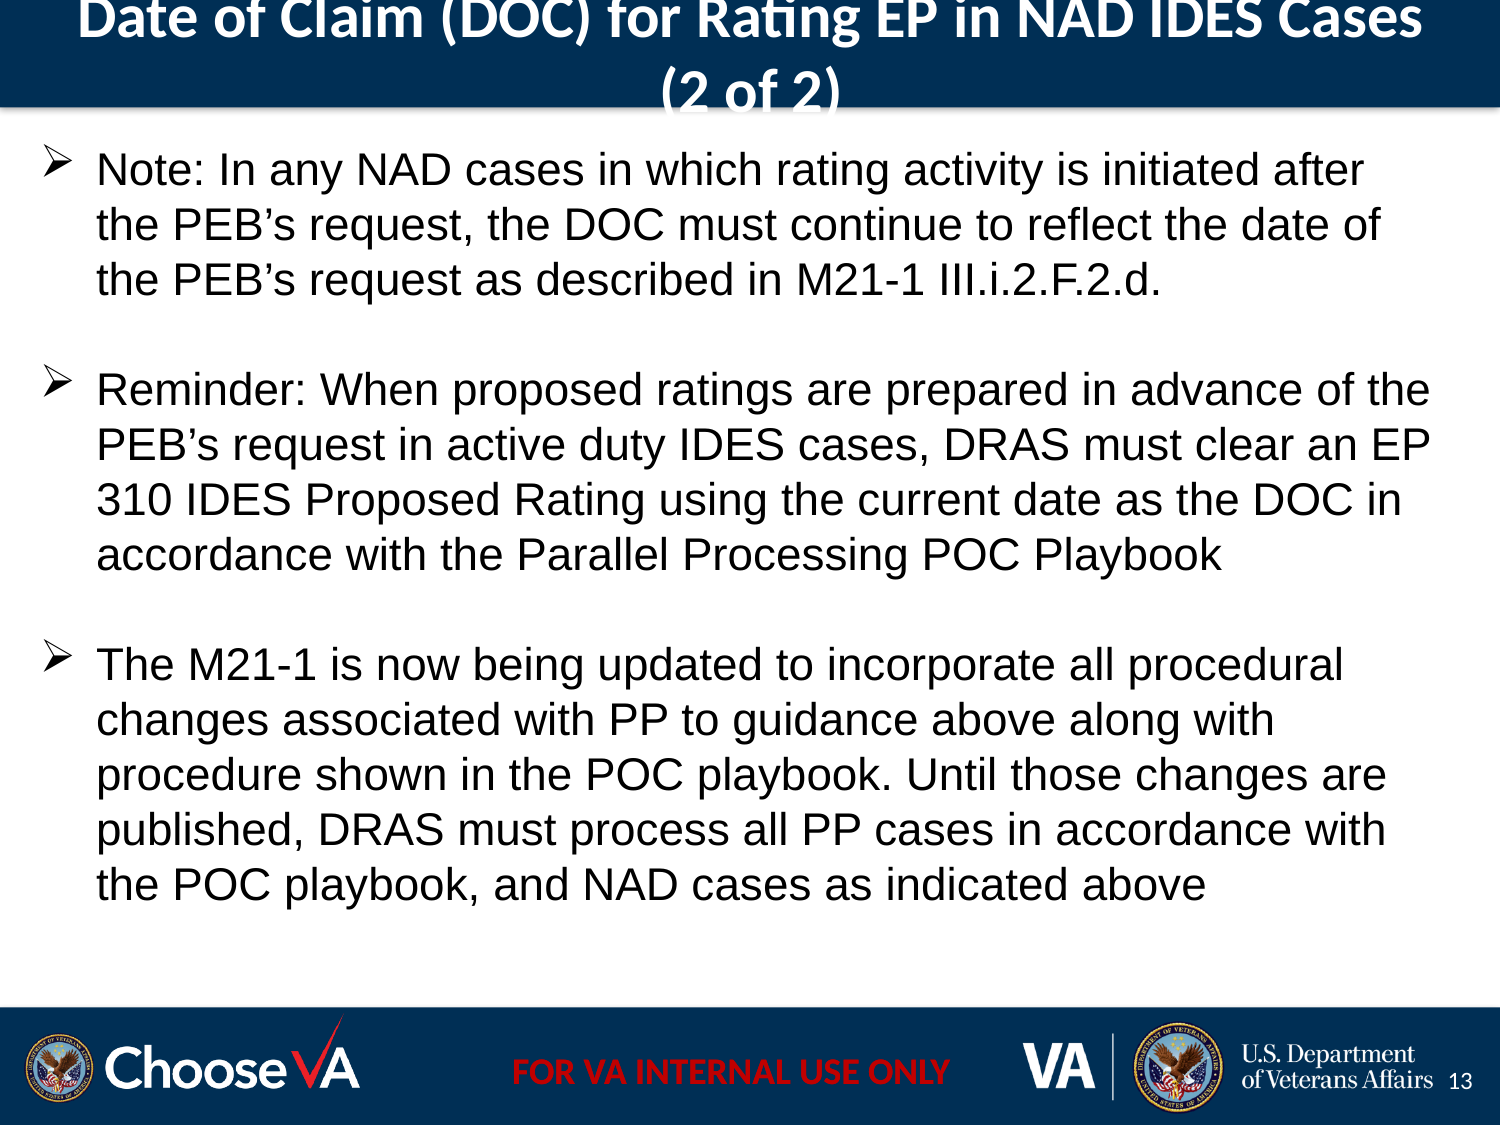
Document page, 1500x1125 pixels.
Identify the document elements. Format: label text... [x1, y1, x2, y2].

text_box Date of Claim (DOC) for Rating EP in NAD IDES Cases (2 of 2) [7, 0, 1496, 133]
picture [1017, 1014, 1438, 1120]
text_box Note: In any NAD cases in which rating activity is initiated after the PEB’s request, the DOC must continue to reflect the date of the PEB’s request as described in M21-1 III.i.2.F.2.d. Reminder: When proposed ratings are prepared in advance of the PEB’s request in active duty IDES cases, DRAS must clear an EP 310 IDES Proposed Rating using the current date as the DOC in accordance with the Parallel Processing POC Playbook The M21-1 is now being updated to incorporate all procedural changes associated with PP to guidance above along with procedure shown in the POC playbook. Until those changes are published, DRAS must process all PP cases in accordance with the POC playbook, and NAD cases as indicated above [24, 132, 1457, 917]
picture [24, 1012, 360, 1103]
slide_number 13 [1425, 1049, 1489, 1110]
